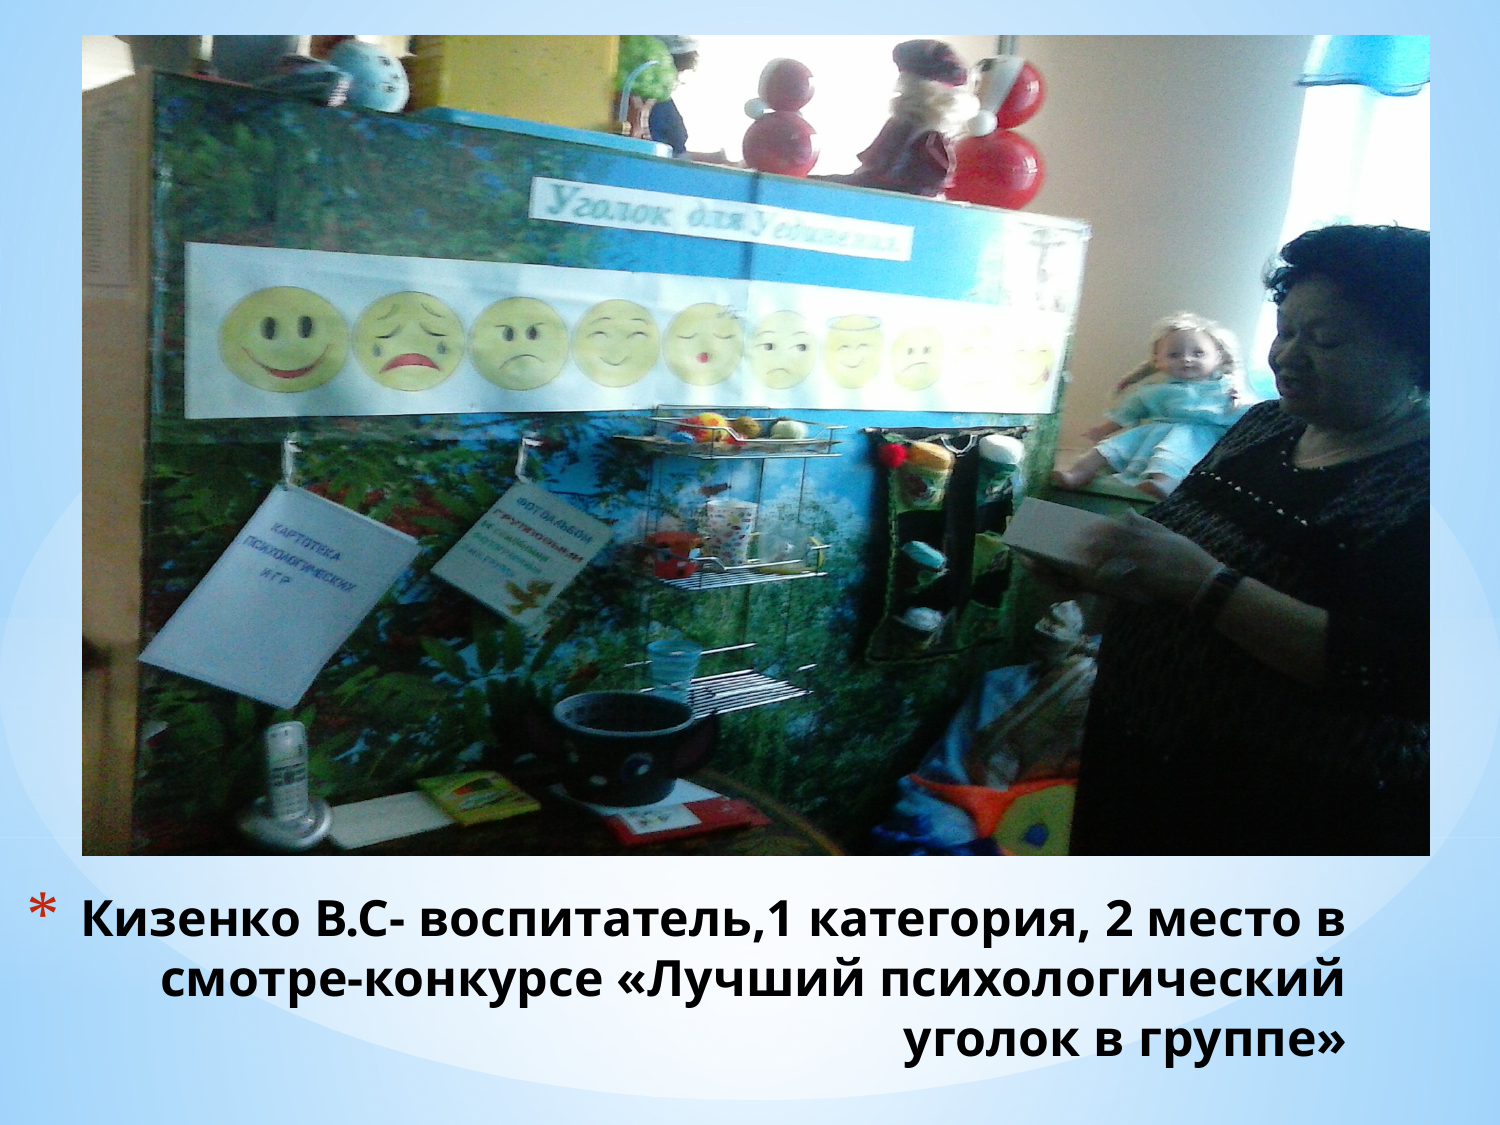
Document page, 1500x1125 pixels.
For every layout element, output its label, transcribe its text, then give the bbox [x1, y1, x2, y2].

title Кизенко В.С- воспитатель,1 категория, 2 место в смотре-конкурсе «Лучший психологический уголок в группе» [0, 878, 1363, 1079]
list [81, 34, 1430, 856]
